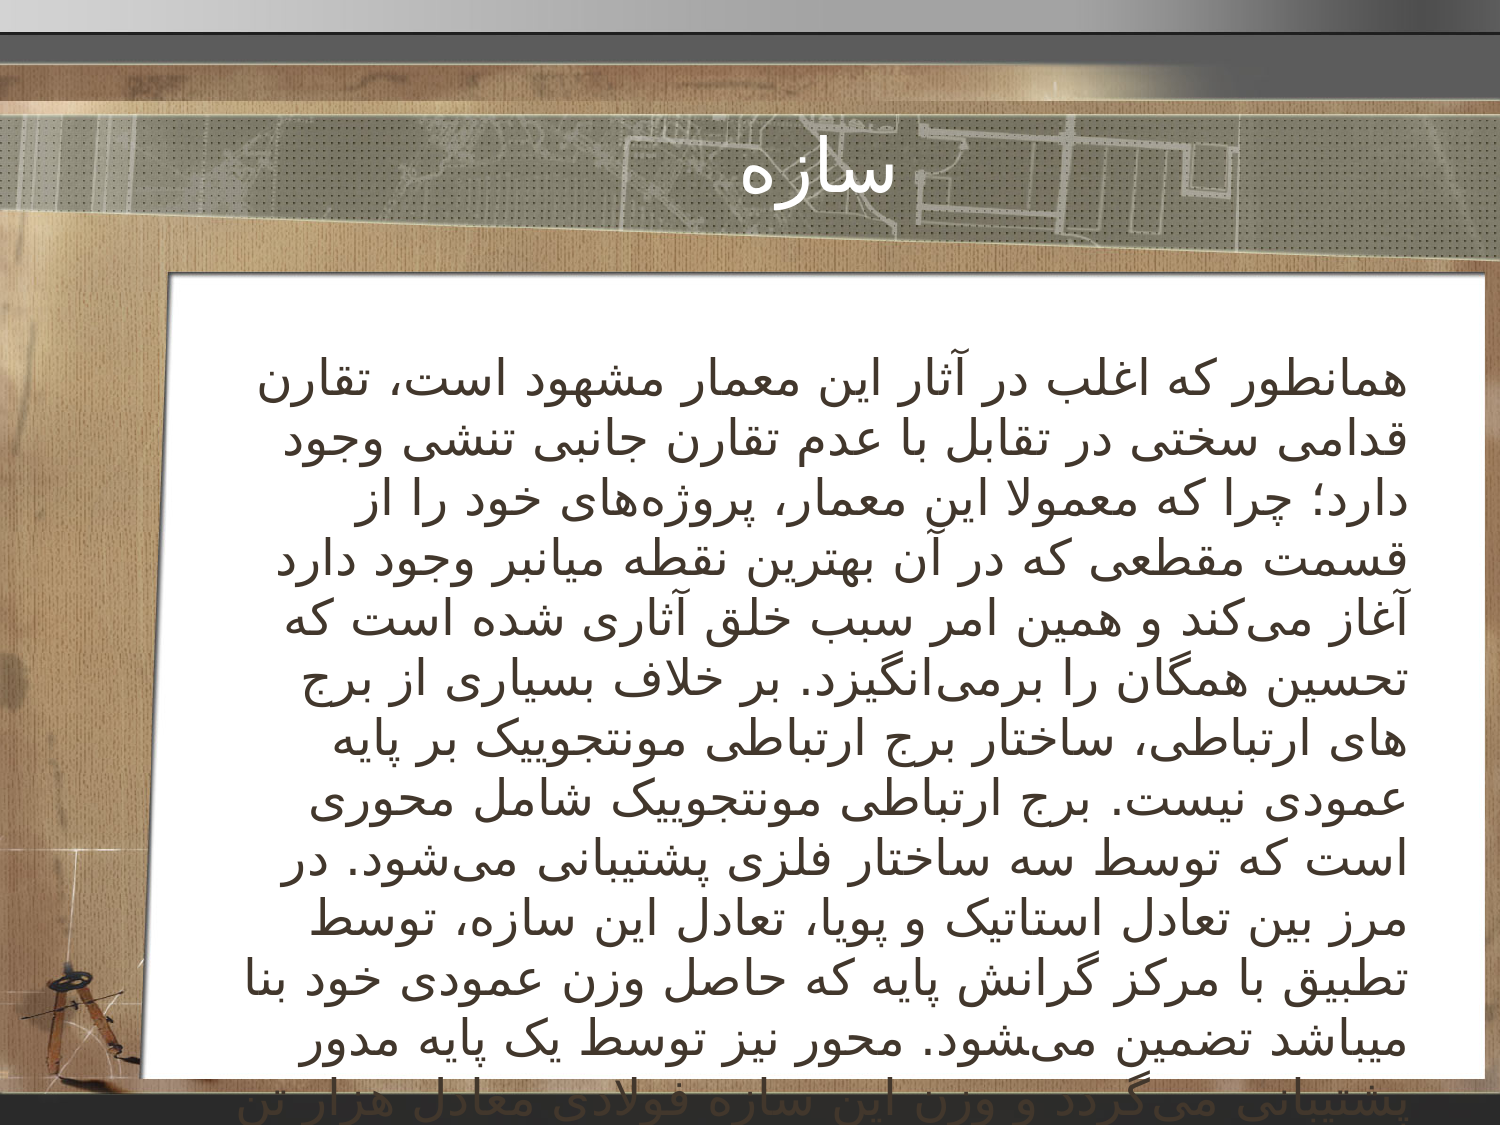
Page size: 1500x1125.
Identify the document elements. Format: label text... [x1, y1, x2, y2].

picture [0, 0, 1500, 1125]
title سازه [212, 99, 1425, 225]
list همانطور که اغلب در آثار این معمار مشهود است، تقارن قدامی سختی در تقابل با عدم تقارن جانبی تنشی وجود دارد؛ چرا که معمولا این معمار، پروژه‌های خود را از قسمت مقطعی که در آن بهترین نقطه میانبر وجود دارد آغاز می‌کند و همین امر سبب خلق آثاری شده است که تحسین همگان را برمی‌انگیزد. بر خلاف بسیاری از برج های ارتباطی، ساختار برج ارتباطی مونتجوییک بر پایه عمودی نیست. برج ارتباطی مونتجوییک شامل محوری است که توسط سه ساختار فلزی پشتیبانی می‌شود. در مرز بین تعادل استاتیک و پویا، تعادل این سازه، توسط تطبیق با مرکز گرانش پایه که حاصل وزن عمودی خود بنا میباشد تضمین می‌‍شود. محور نیز توسط یک پایه مدور پشتیبانی می‌گردد و وزن این سازه فولادی معادل هزار تن است. [212, 337, 1425, 1068]
